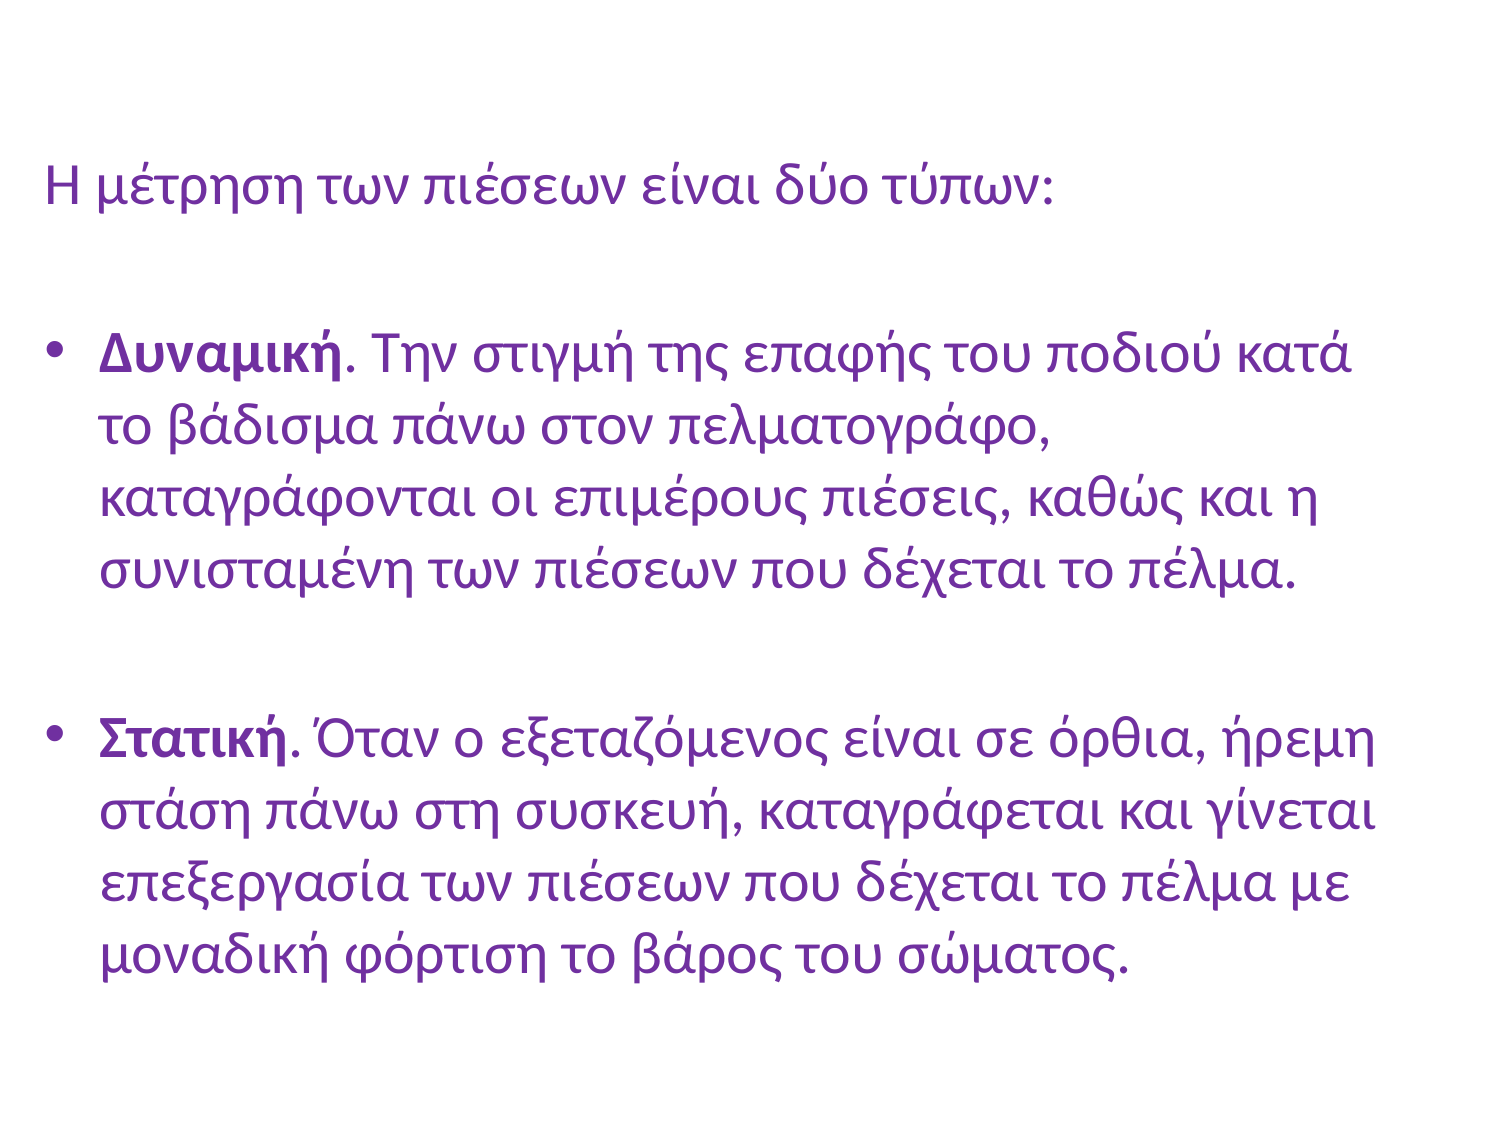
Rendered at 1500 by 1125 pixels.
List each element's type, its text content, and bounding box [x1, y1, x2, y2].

list H μέτρηση των πιέσεων είναι δύο τύπων: Δυναμική. Την στιγμή της επαφής του ποδιού κατά το βάδισμα πάνω στον πελματογράφο, καταγράφονται οι επιμέρους πιέσεις, καθώς και η συνισταμένη των πιέσεων που δέχεται το πέλμα. Στατική. Όταν ο εξεταζόμενος είναι σε όρθια, ήρεμη στάση πάνω στη συσκευή, καταγράφεται και γίνεται επεξεργασία των πιέσεων που δέχεται το πέλμα με μοναδική φόρτιση το βάρος του σώματος. [29, 137, 1425, 1005]
